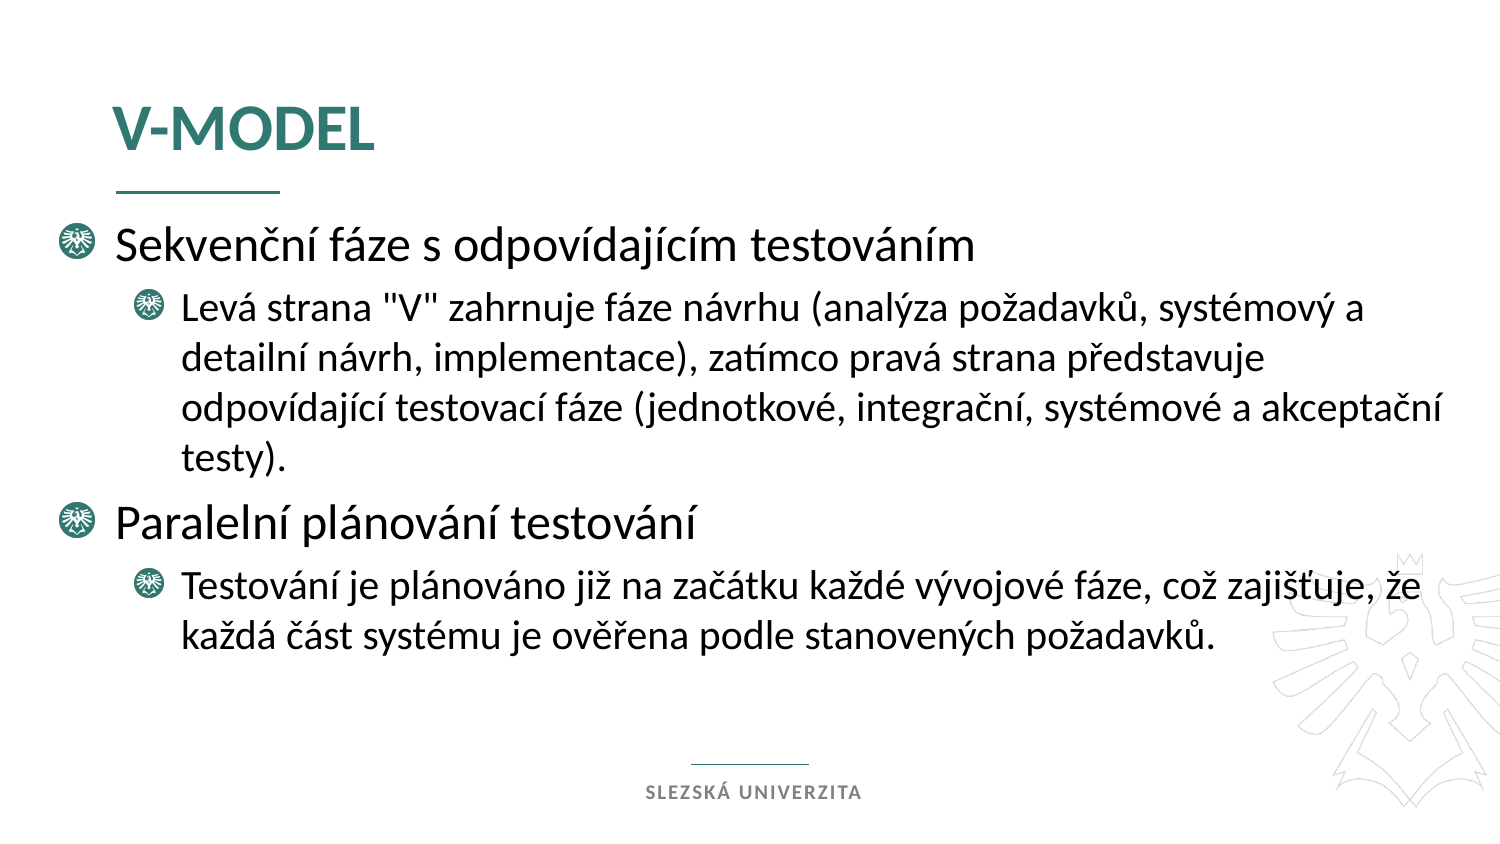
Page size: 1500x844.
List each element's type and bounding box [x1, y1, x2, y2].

text_box [581, 764, 925, 812]
picture [0, 0, 1500, 844]
